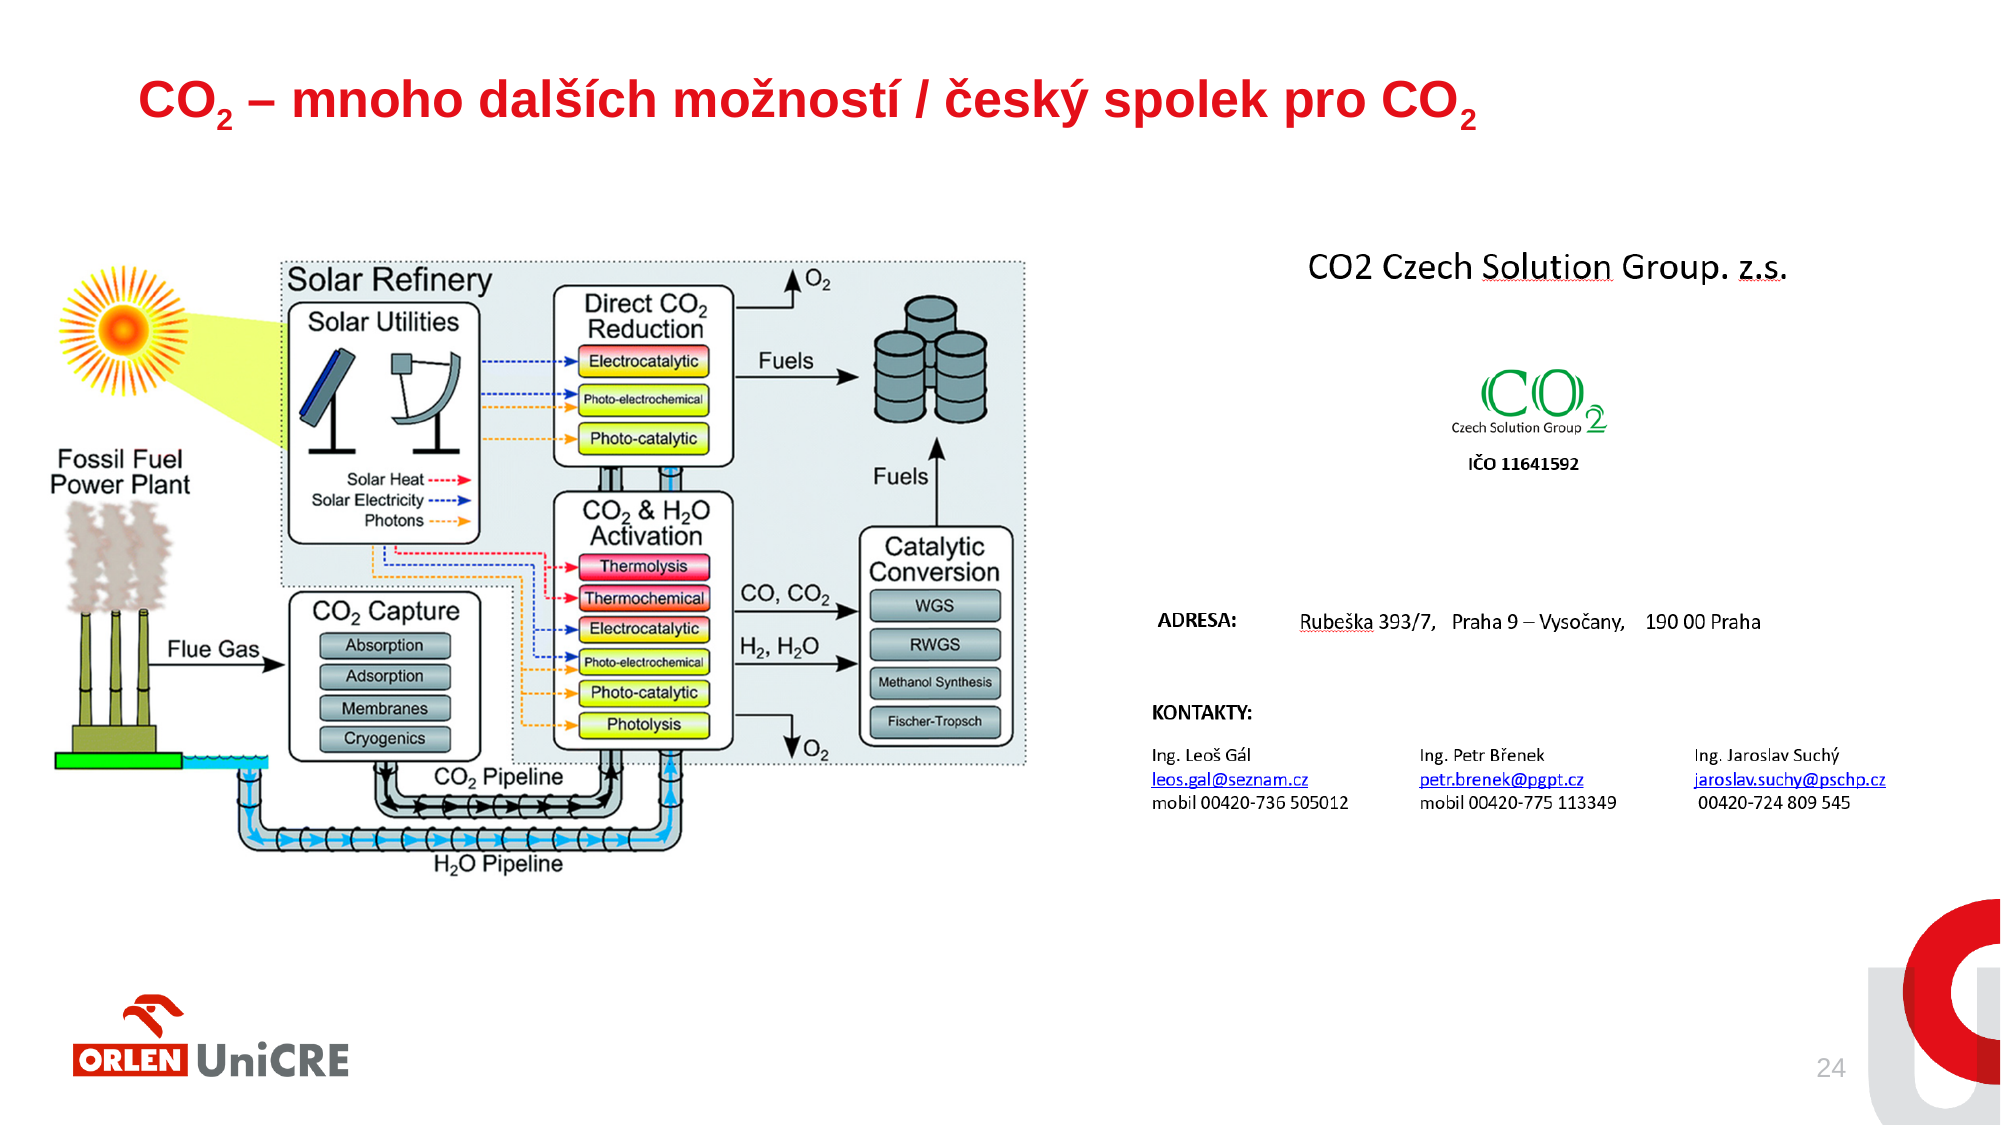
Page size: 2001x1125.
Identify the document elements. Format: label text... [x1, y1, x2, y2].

list CO2 – mnoho dalších možností / český spolek pro CO2 [138, 66, 1862, 138]
picture [1141, 231, 1898, 834]
picture [40, 971, 380, 1109]
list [43, 255, 1032, 882]
picture [1848, 891, 2001, 1125]
slide_number 24 [1661, 1049, 1862, 1085]
